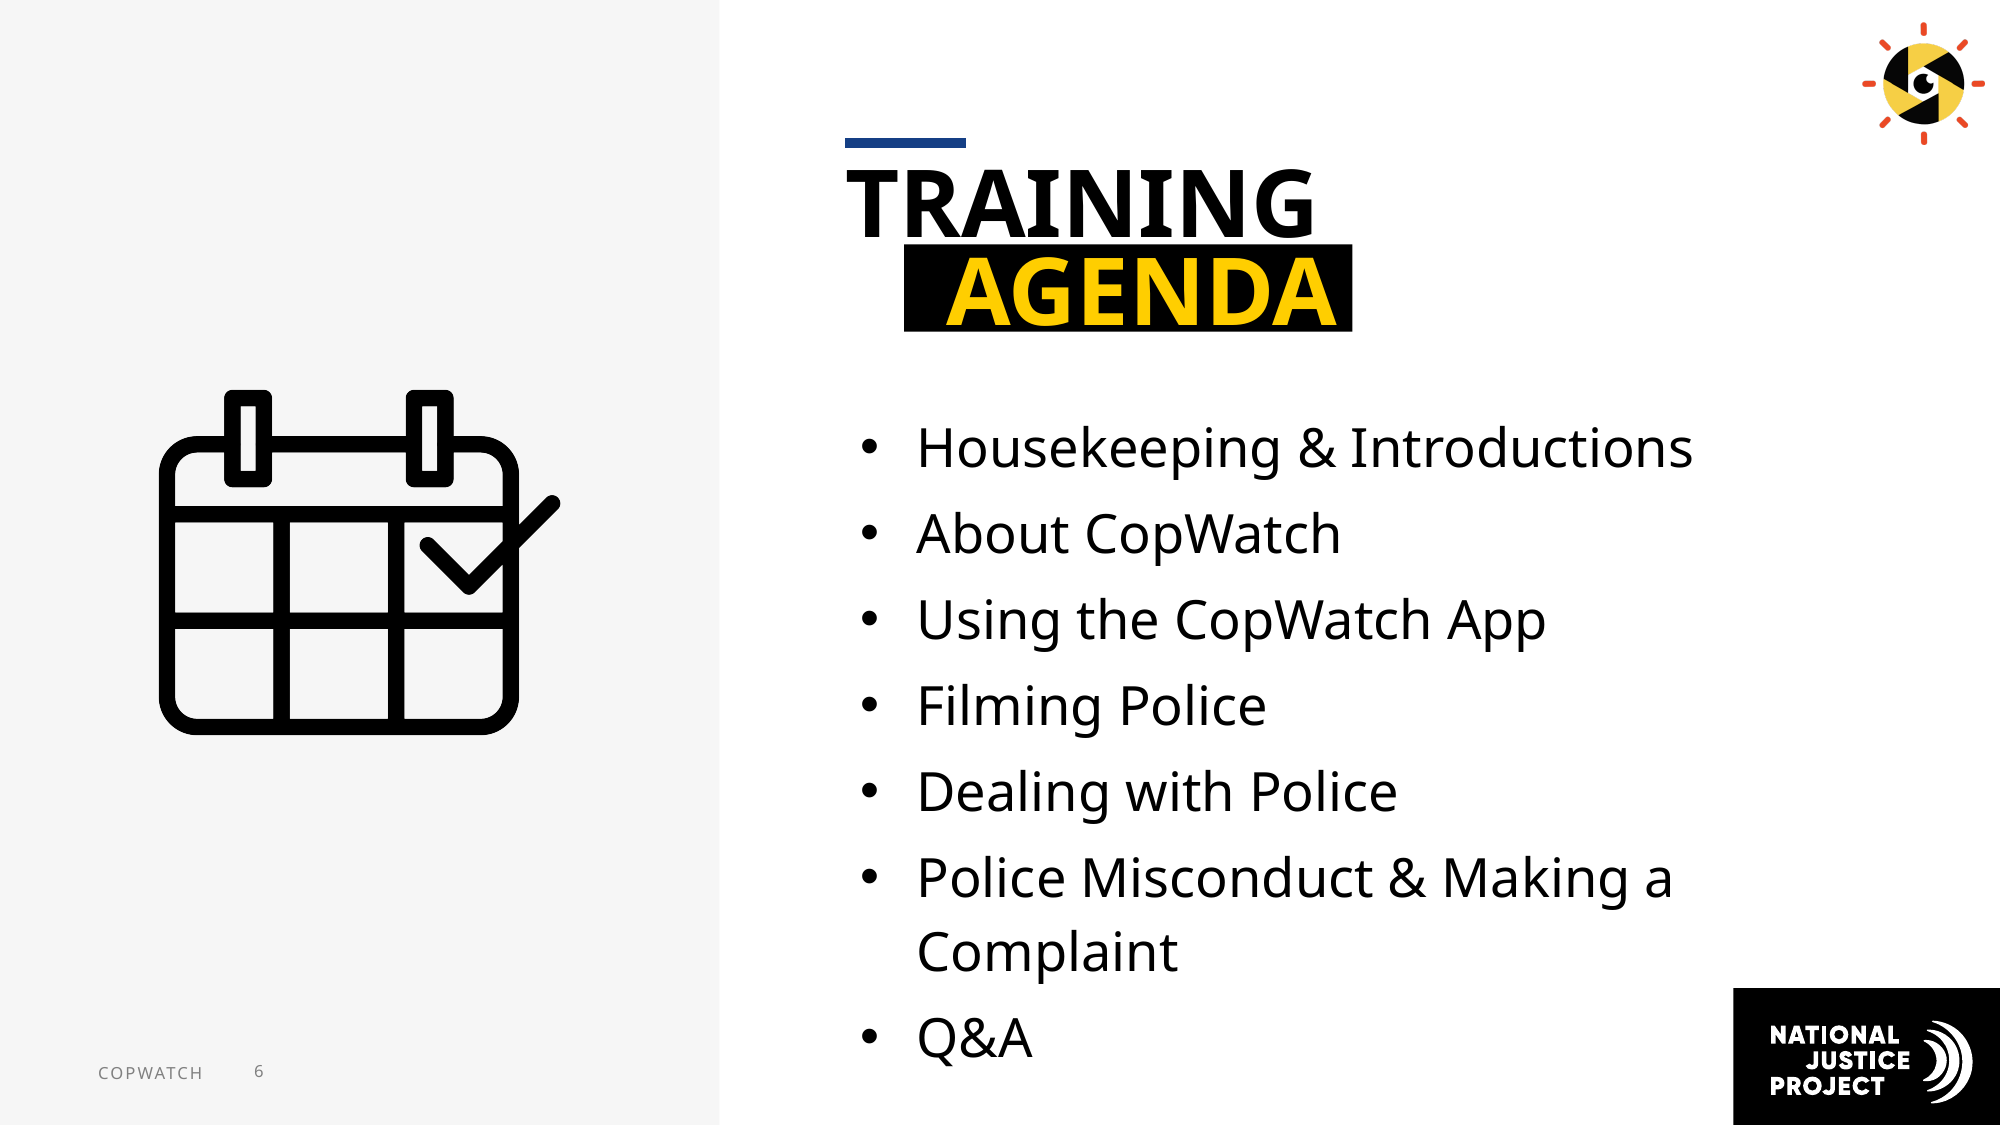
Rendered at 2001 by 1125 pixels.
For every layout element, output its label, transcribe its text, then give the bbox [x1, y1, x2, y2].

text_box 6 [254, 1042, 337, 1103]
picture [1862, 22, 1985, 145]
text_box TRAINING [845, 164, 1445, 240]
picture [123, 326, 596, 799]
text_box COPWATCH [46, 1042, 254, 1103]
list Housekeeping & Introductions About CopWatch Using the CopWatch App Filming Police Dealing with Police Police Misconduct & Making a Complaint Q&A [845, 397, 1936, 1088]
text_box [0, 0, 720, 1125]
text_box AGENDA [903, 243, 1354, 333]
